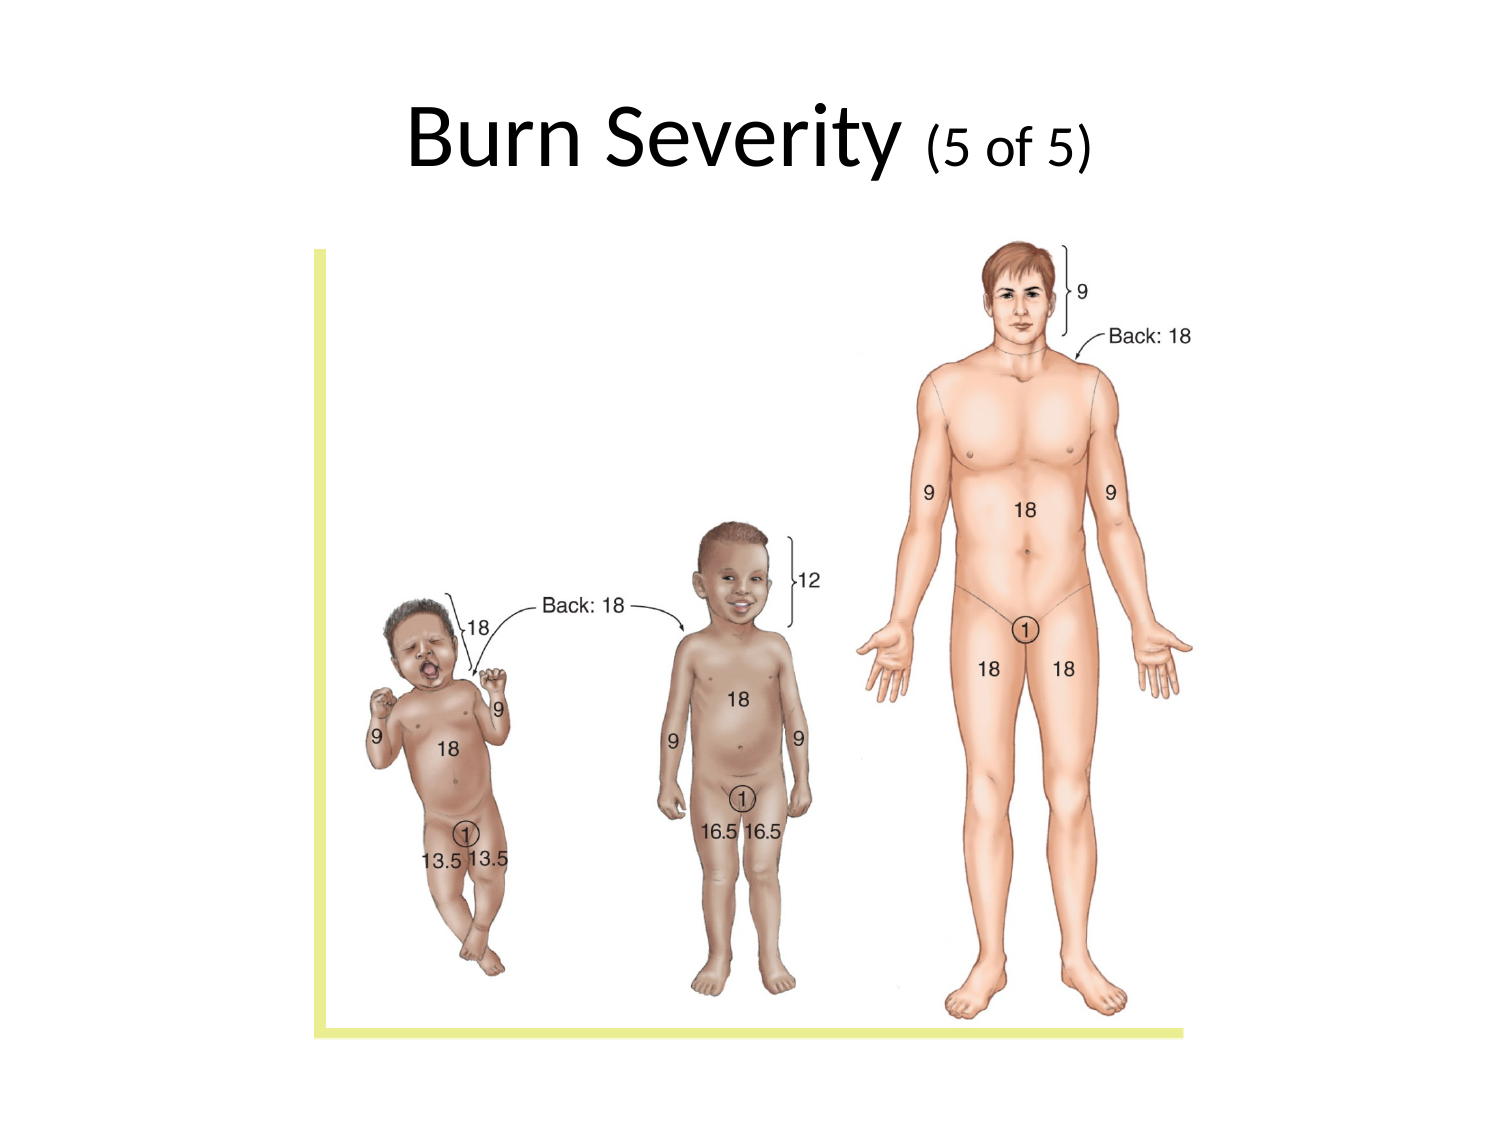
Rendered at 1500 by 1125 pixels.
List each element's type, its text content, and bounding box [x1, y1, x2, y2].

title Burn Severity (5 of 5) [75, 45, 1425, 233]
picture [326, 237, 1199, 1028]
